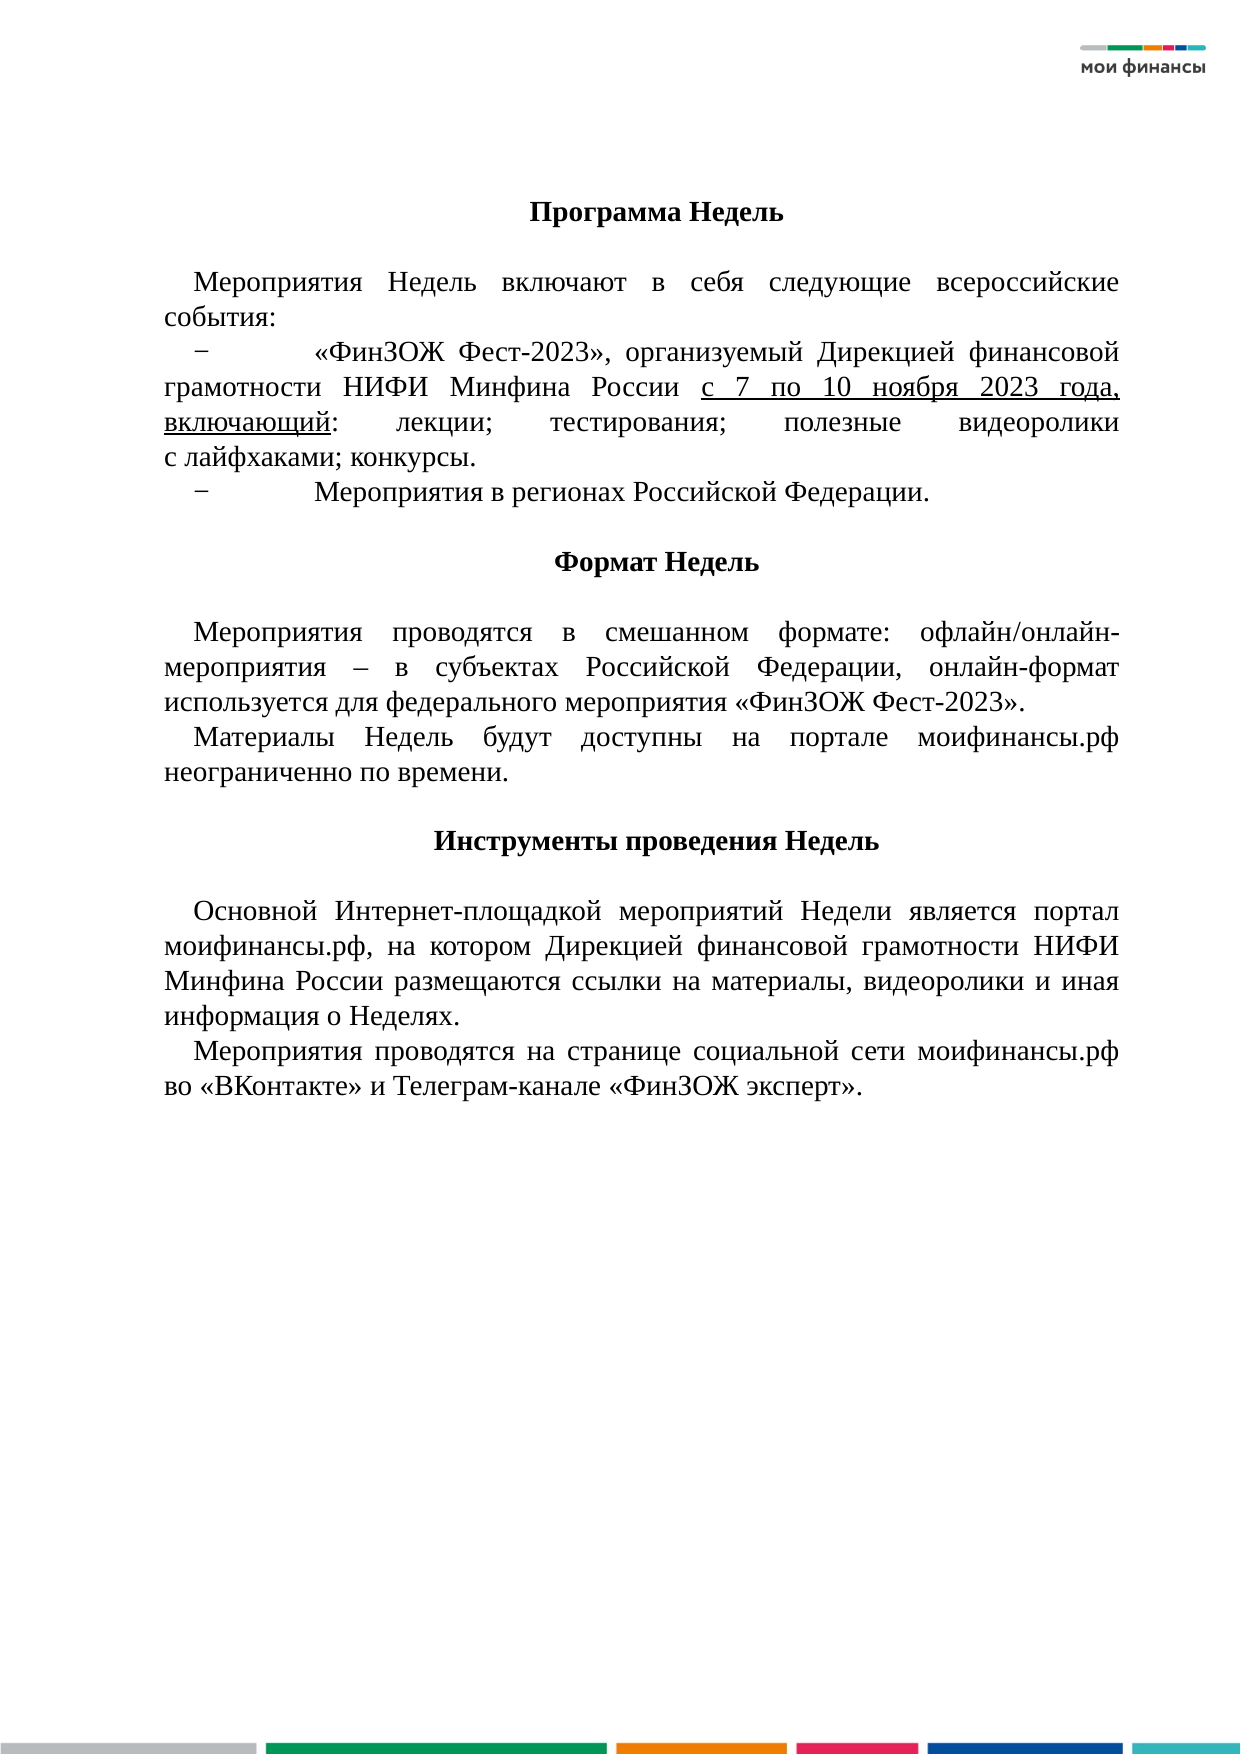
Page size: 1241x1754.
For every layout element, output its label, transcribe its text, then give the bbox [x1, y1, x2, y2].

picture [0, 1741, 1241, 1754]
picture [1080, 45, 1206, 77]
text_box Программа Недель Мероприятия Недель включают в себя следующие всероссийские события: − «ФинЗОЖ Фест-2023», организуемый Дирекцией финансовой грамотности НИФИ Минфина России с 7 по 10 ноября 2023 года, включающий: лекции; тестирования; полезные видеоролики с лайфхаками; конкурсы. − Мероприятия в регионах Российской Федерации. Формат Недель Мероприятия проводятся в смешанном формате: офлайн/онлайн-мероприятия – в субъектах Российской Федерации, онлайн-формат используется для федерального мероприятия «ФинЗОЖ Фест-2023». Материалы Недель будут доступны на портале моифинансы.рф неограниченно по времени. Инструменты проведения Недель Основной Интернет-площадкой мероприятий Недели является портал моифинансы.рф, на котором Дирекцией финансовой грамотности НИФИ Минфина России размещаются ссылки на материалы, видеоролики и иная информация о Неделях. Мероприятия проводятся на странице социальной сети моифинансы.рф во «ВКонтакте» и Телеграм-канале «ФинЗОЖ эксперт». [149, 145, 1136, 1109]
